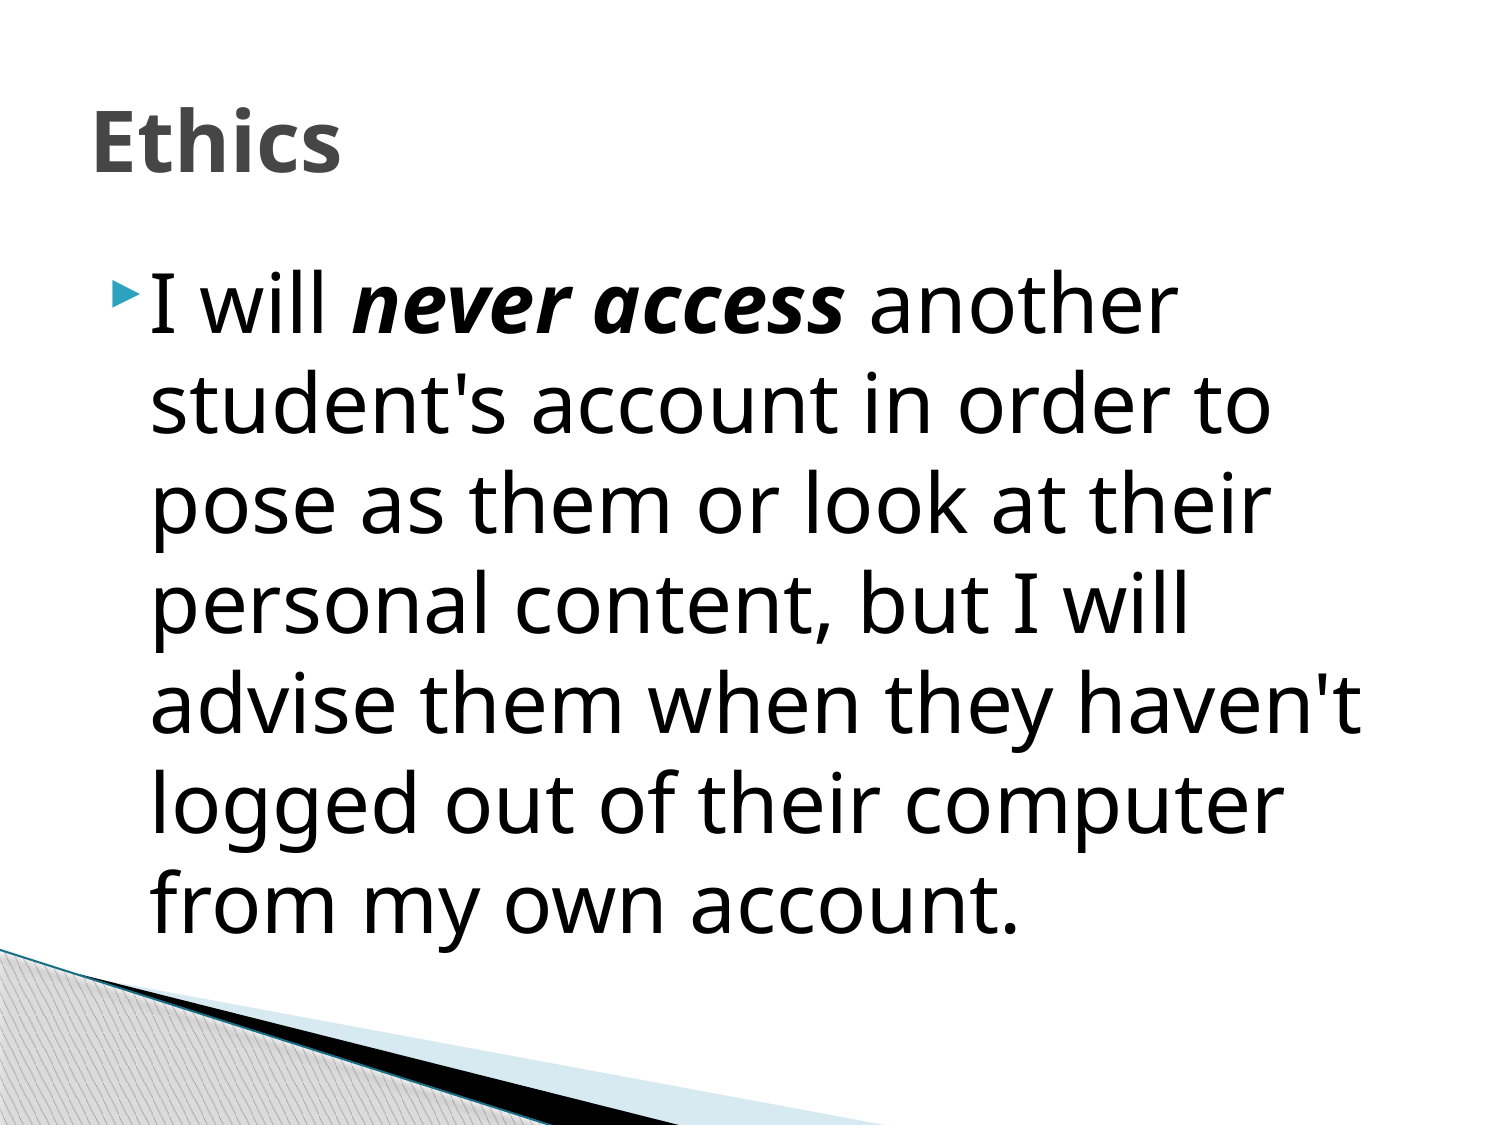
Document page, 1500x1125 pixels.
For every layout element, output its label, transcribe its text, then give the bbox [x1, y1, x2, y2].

list I will never access another student's account in order to pose as them or look at their personal content, but I will advise them when they haven't logged out of their computer from my own account. [75, 243, 1425, 986]
title Ethics [75, 45, 1425, 233]
